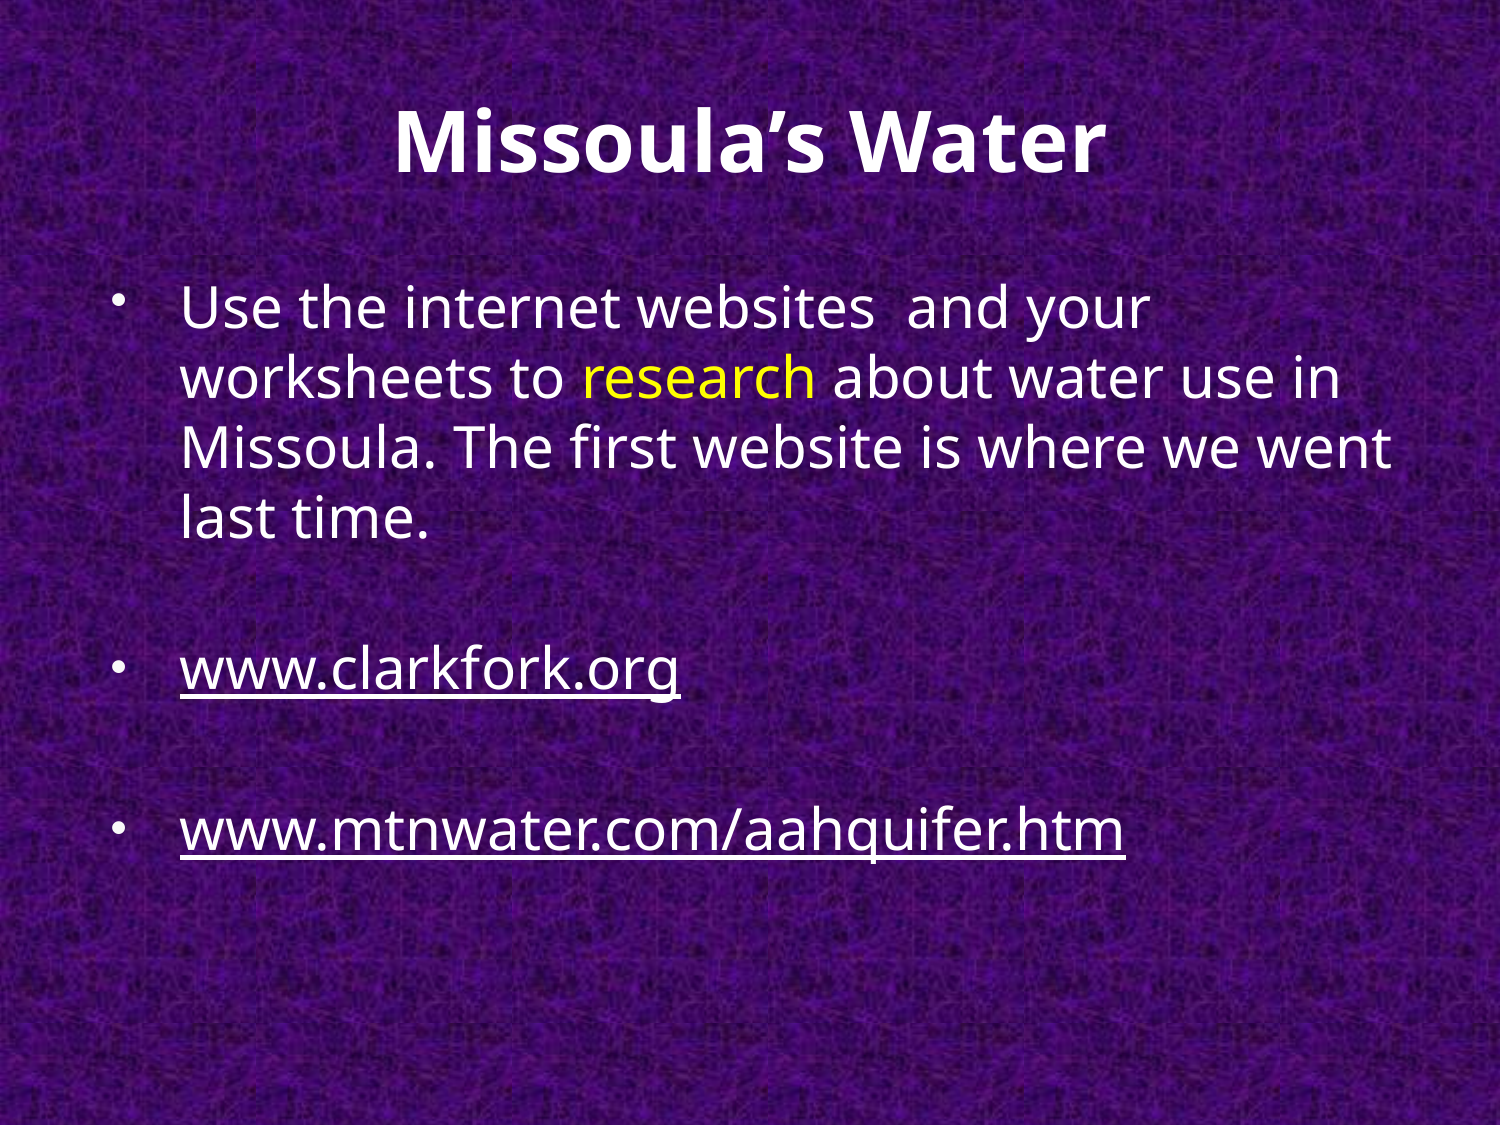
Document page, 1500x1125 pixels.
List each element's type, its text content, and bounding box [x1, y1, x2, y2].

title Missoula’s Water [75, 45, 1425, 233]
list Use the internet websites and your worksheets to research about water use in Missoula. The first website is where we went last time. www.clarkfork.org www.mtnwater.com/aahquifer.htm [75, 262, 1425, 1035]
picture [0, 0, 1500, 1125]
